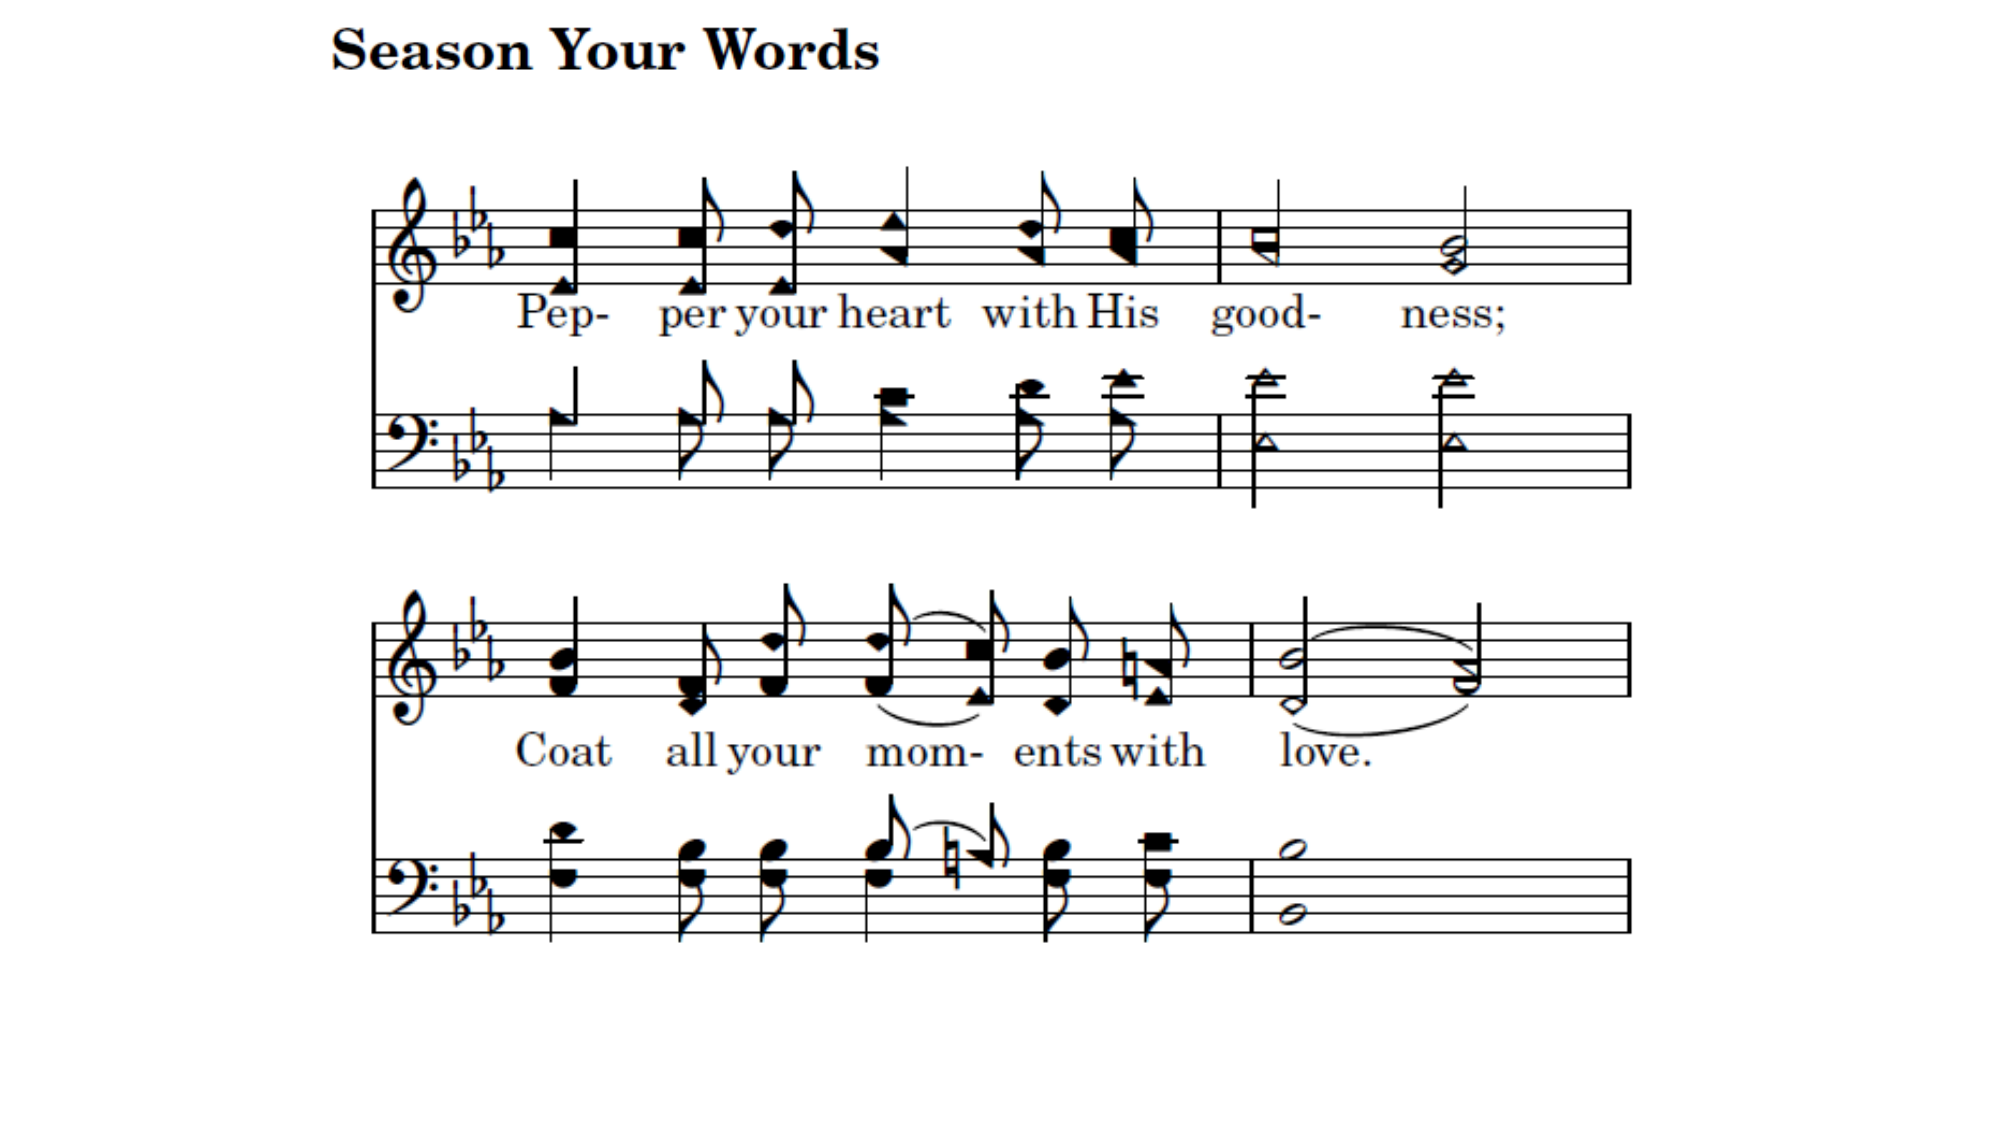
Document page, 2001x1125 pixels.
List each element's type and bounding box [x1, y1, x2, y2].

picture [339, 137, 1661, 988]
picture [317, 12, 893, 88]
